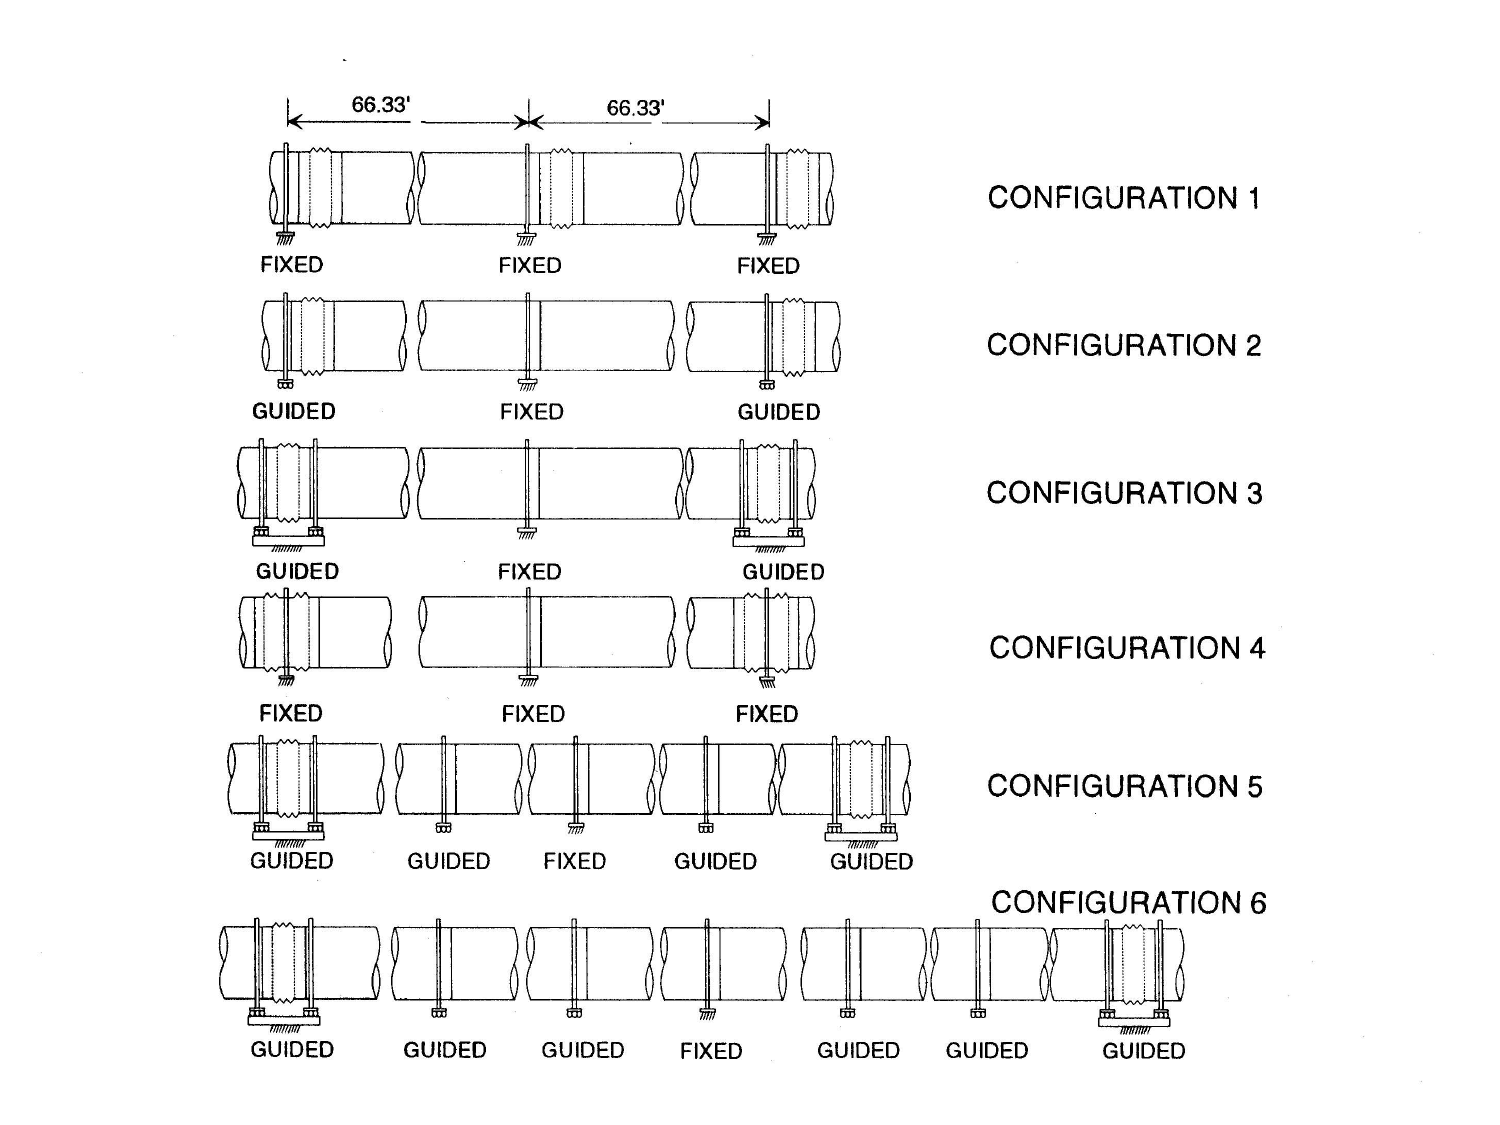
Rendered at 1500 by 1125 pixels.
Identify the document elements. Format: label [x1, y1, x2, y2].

picture [37, 37, 1448, 1100]
